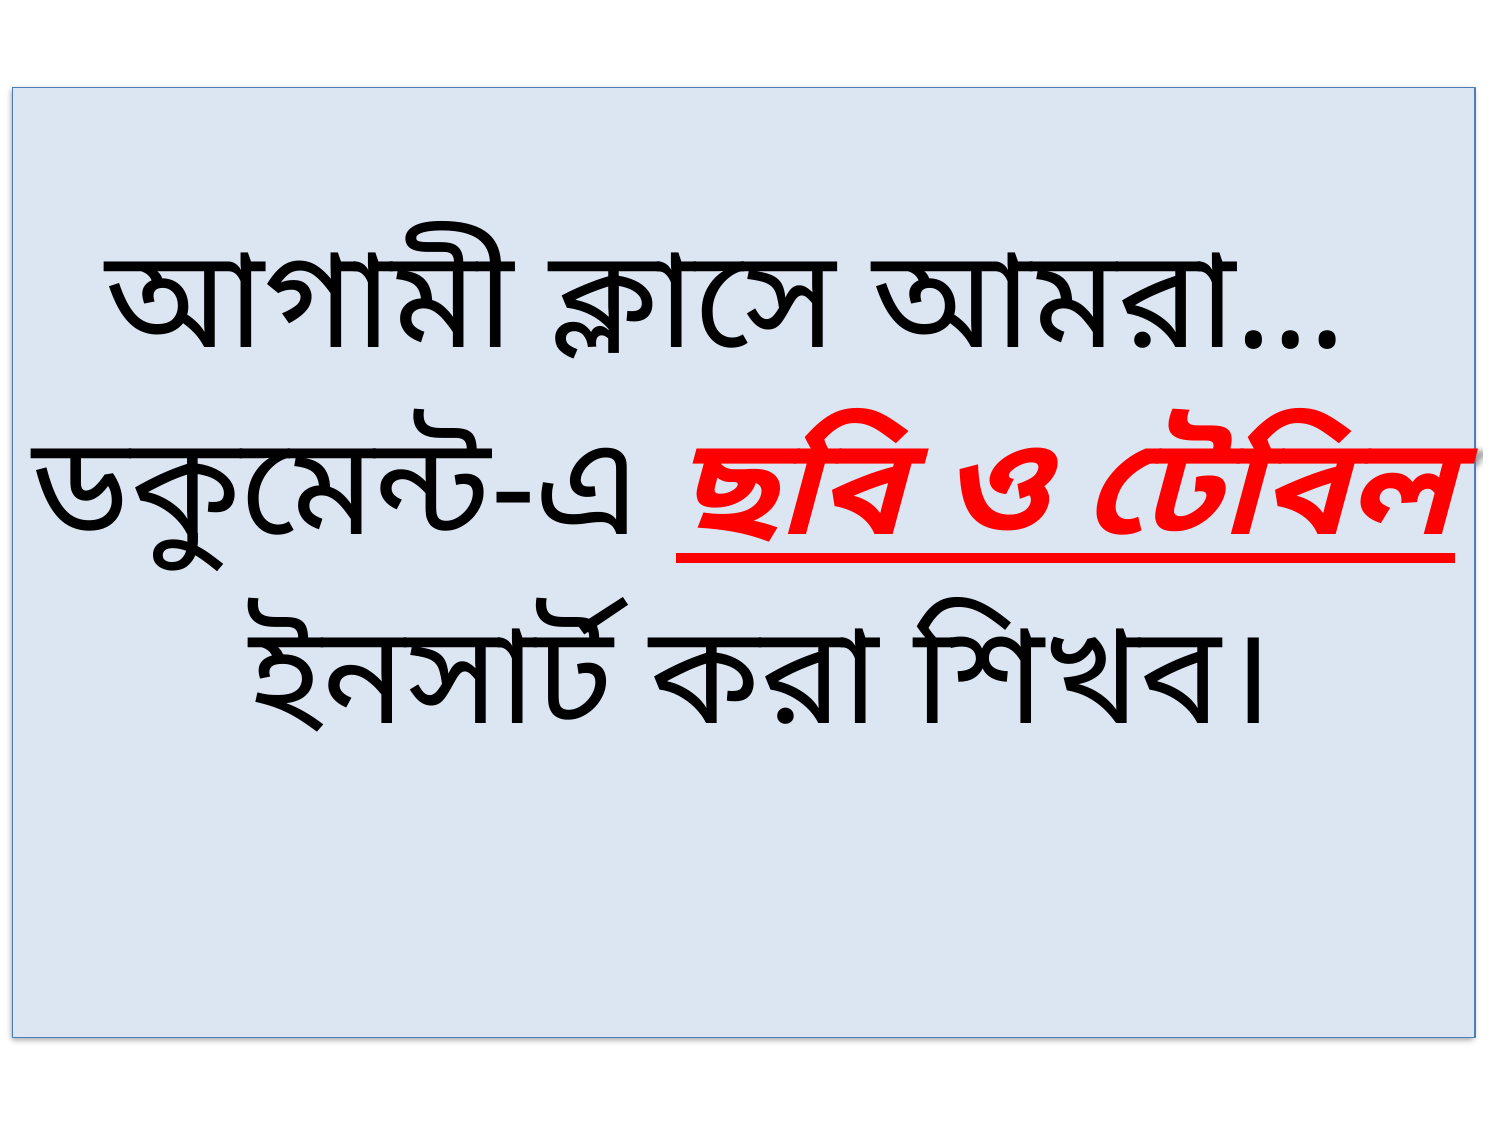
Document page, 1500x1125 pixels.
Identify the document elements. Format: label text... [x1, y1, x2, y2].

text_box আগামী ক্লাসে আমরা… ডকুমেন্ট-এ ছবি ও টেবিল ইনসার্ট করা শিখব। [12, 87, 1476, 1038]
